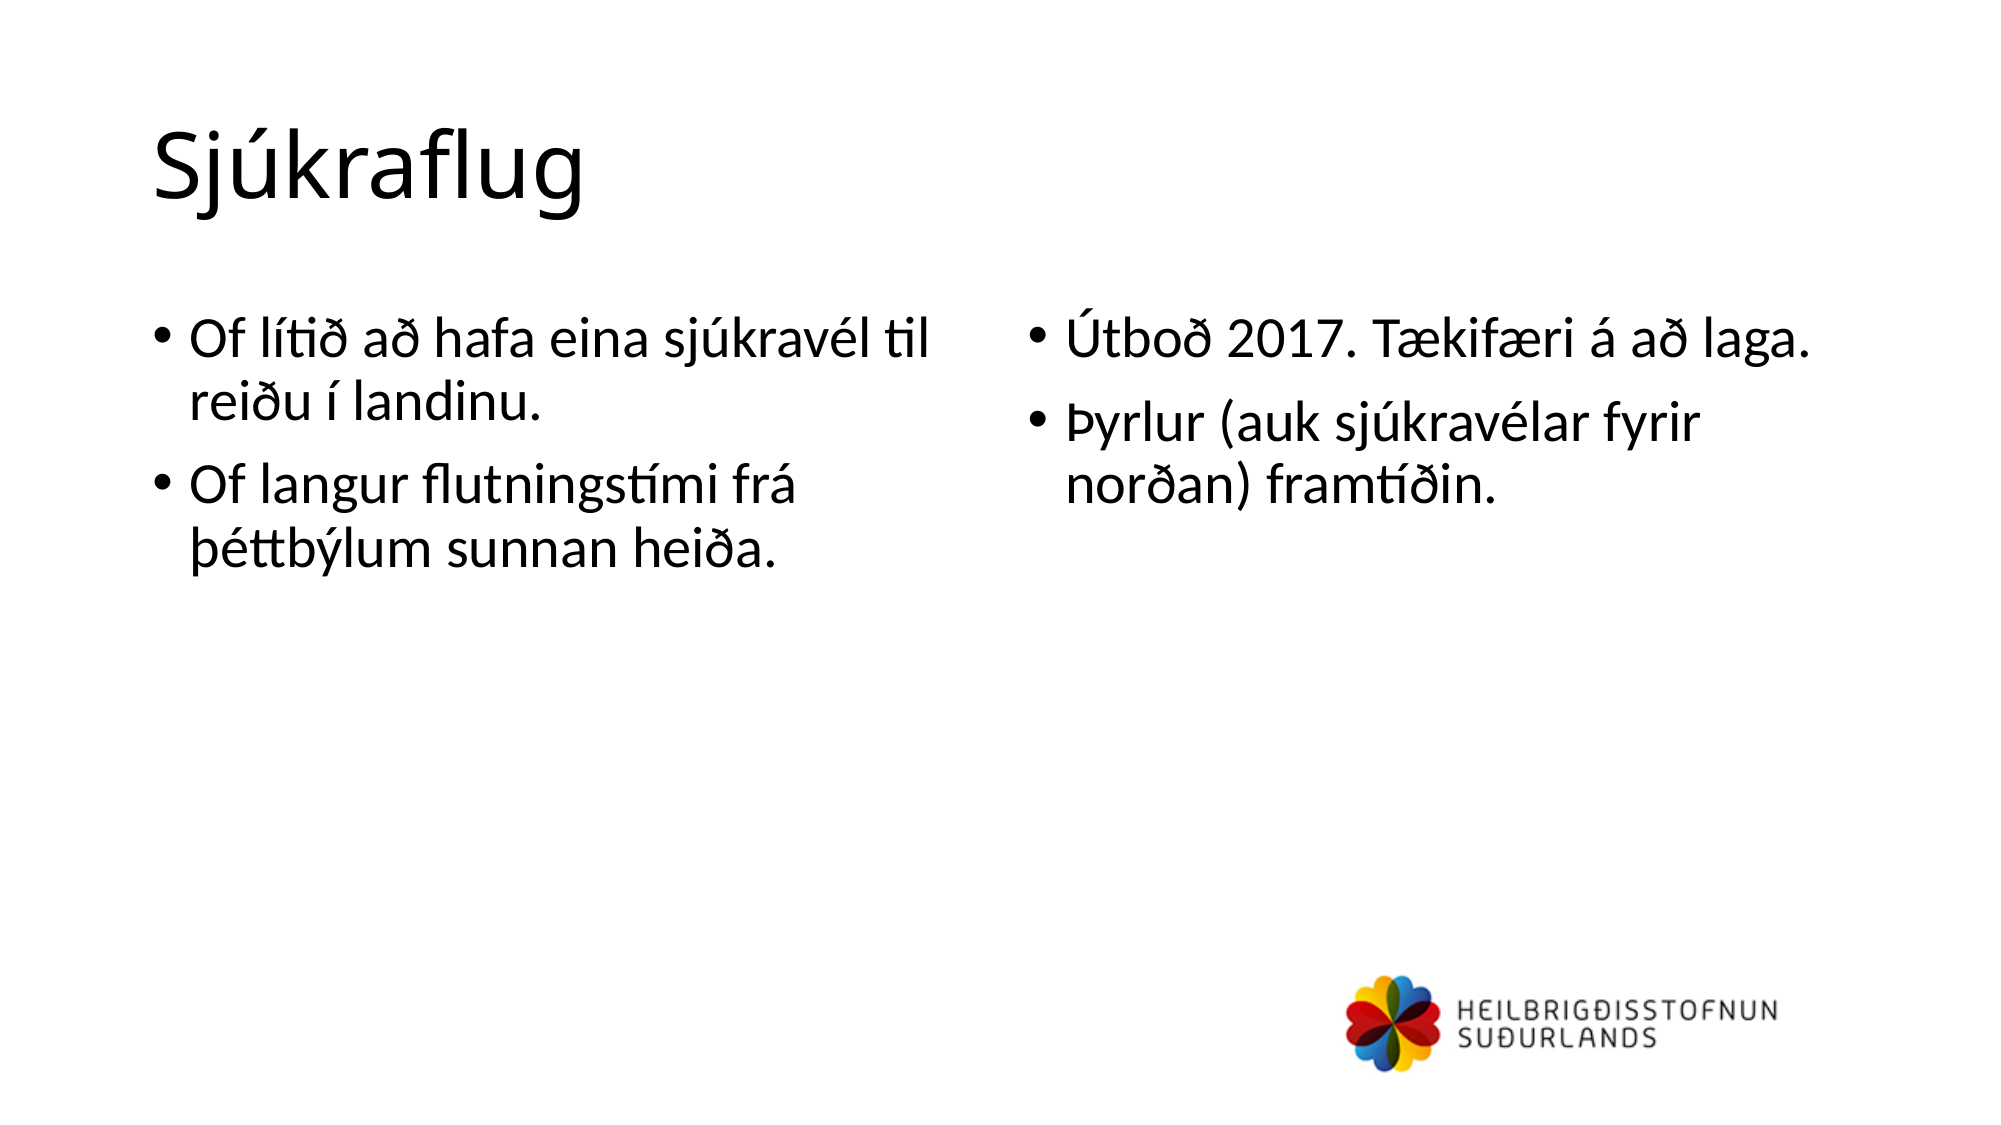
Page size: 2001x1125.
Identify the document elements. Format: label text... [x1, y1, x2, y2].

list Of lítið að hafa eina sjúkravél til reiðu í landinu. Of langur flutningstími frá þéttbýlum sunnan heiða. [137, 299, 988, 1014]
list Útboð 2017. Tækifæri á að laga. Þyrlur (auk sjúkravélar fyrir norðan) framtíðin. [1012, 299, 1863, 1014]
picture [1328, 1014, 1793, 1087]
title Sjúkraflug [137, 59, 1863, 278]
